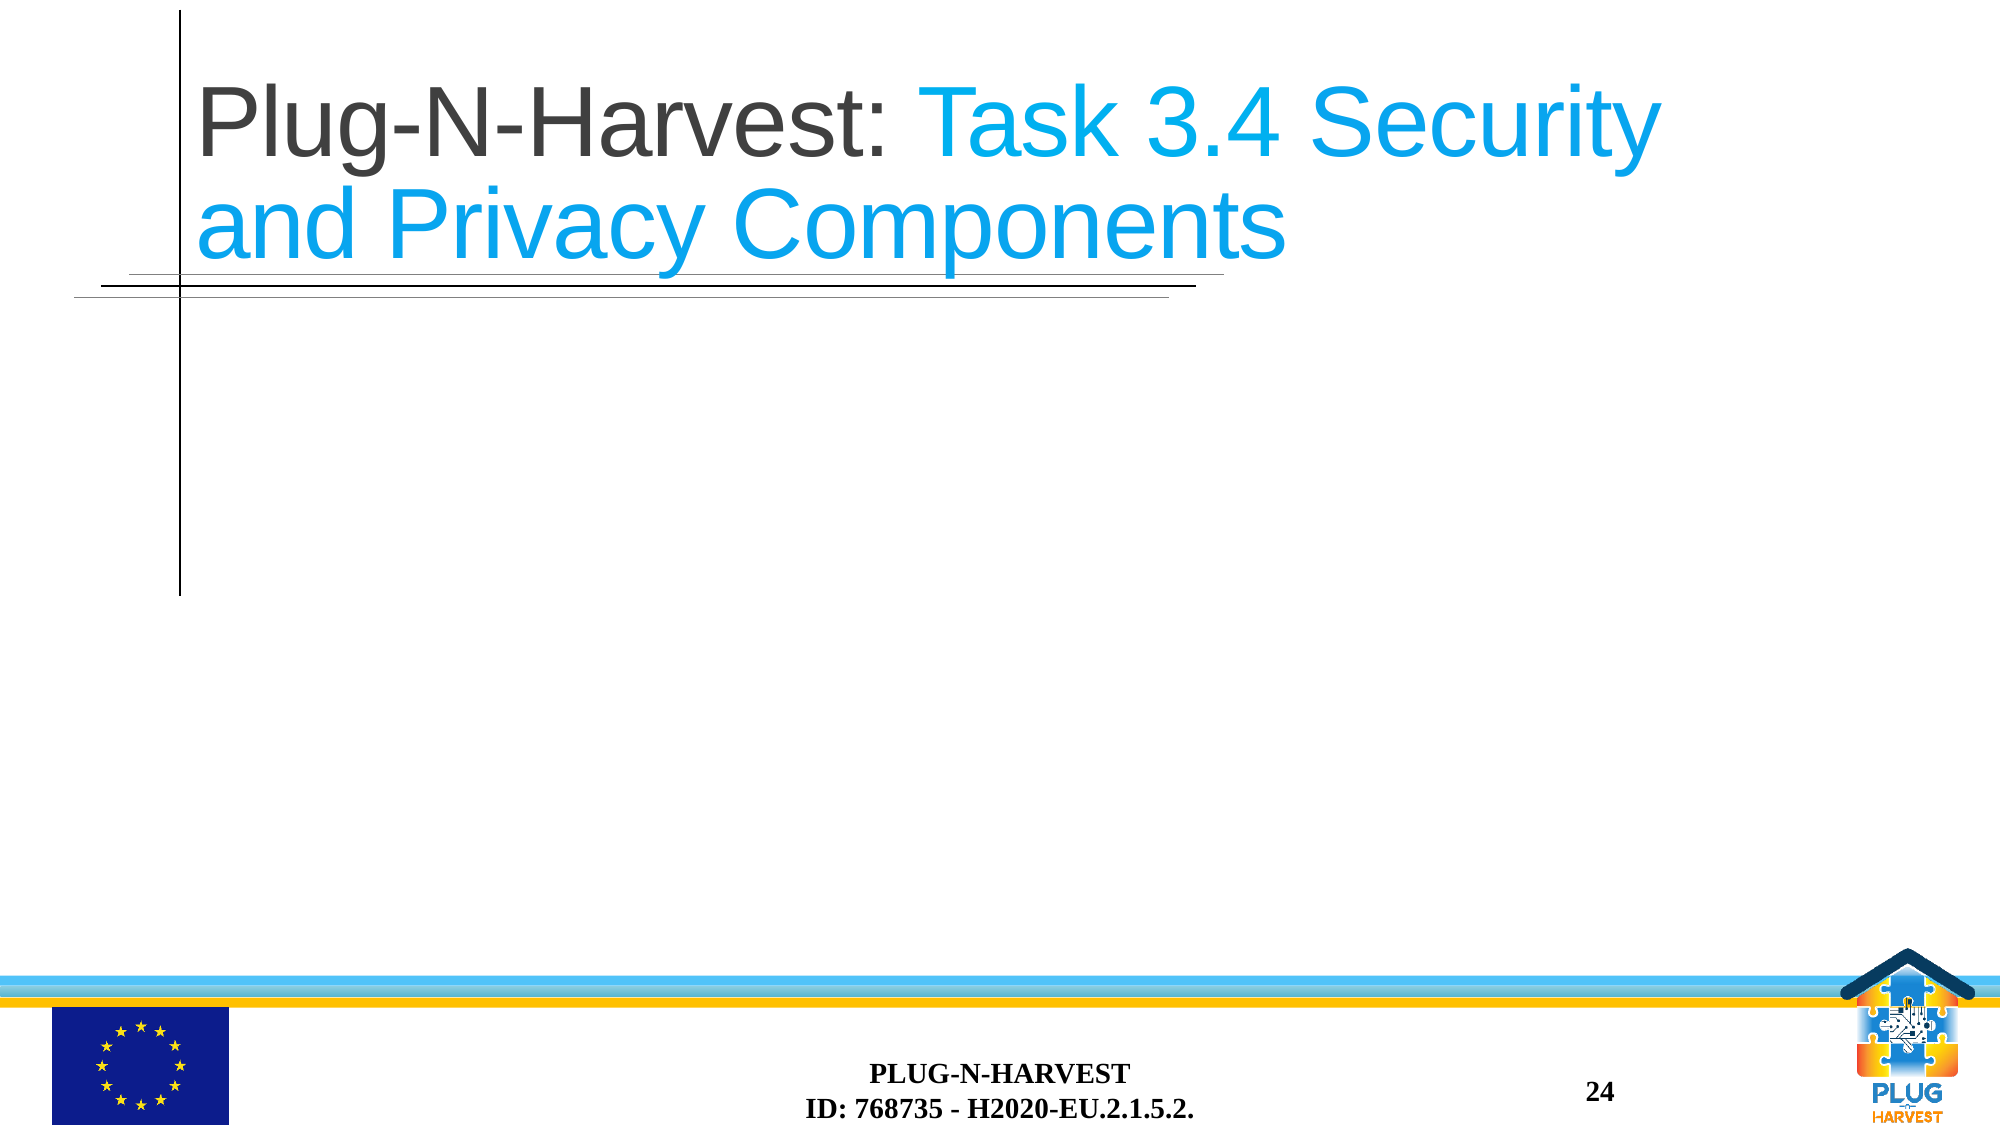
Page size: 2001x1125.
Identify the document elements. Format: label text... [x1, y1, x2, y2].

slide_number 24 [1414, 1059, 1631, 1120]
footer PLUG-N-HARVEST ID: 768735 - H2020-EU.2.1.5.2. [604, 1059, 1396, 1120]
picture [52, 1007, 229, 1125]
title Plug-N-Harvest: Task 3.4 Security and Privacy Components [180, 47, 1830, 287]
picture [1814, 945, 2001, 1125]
